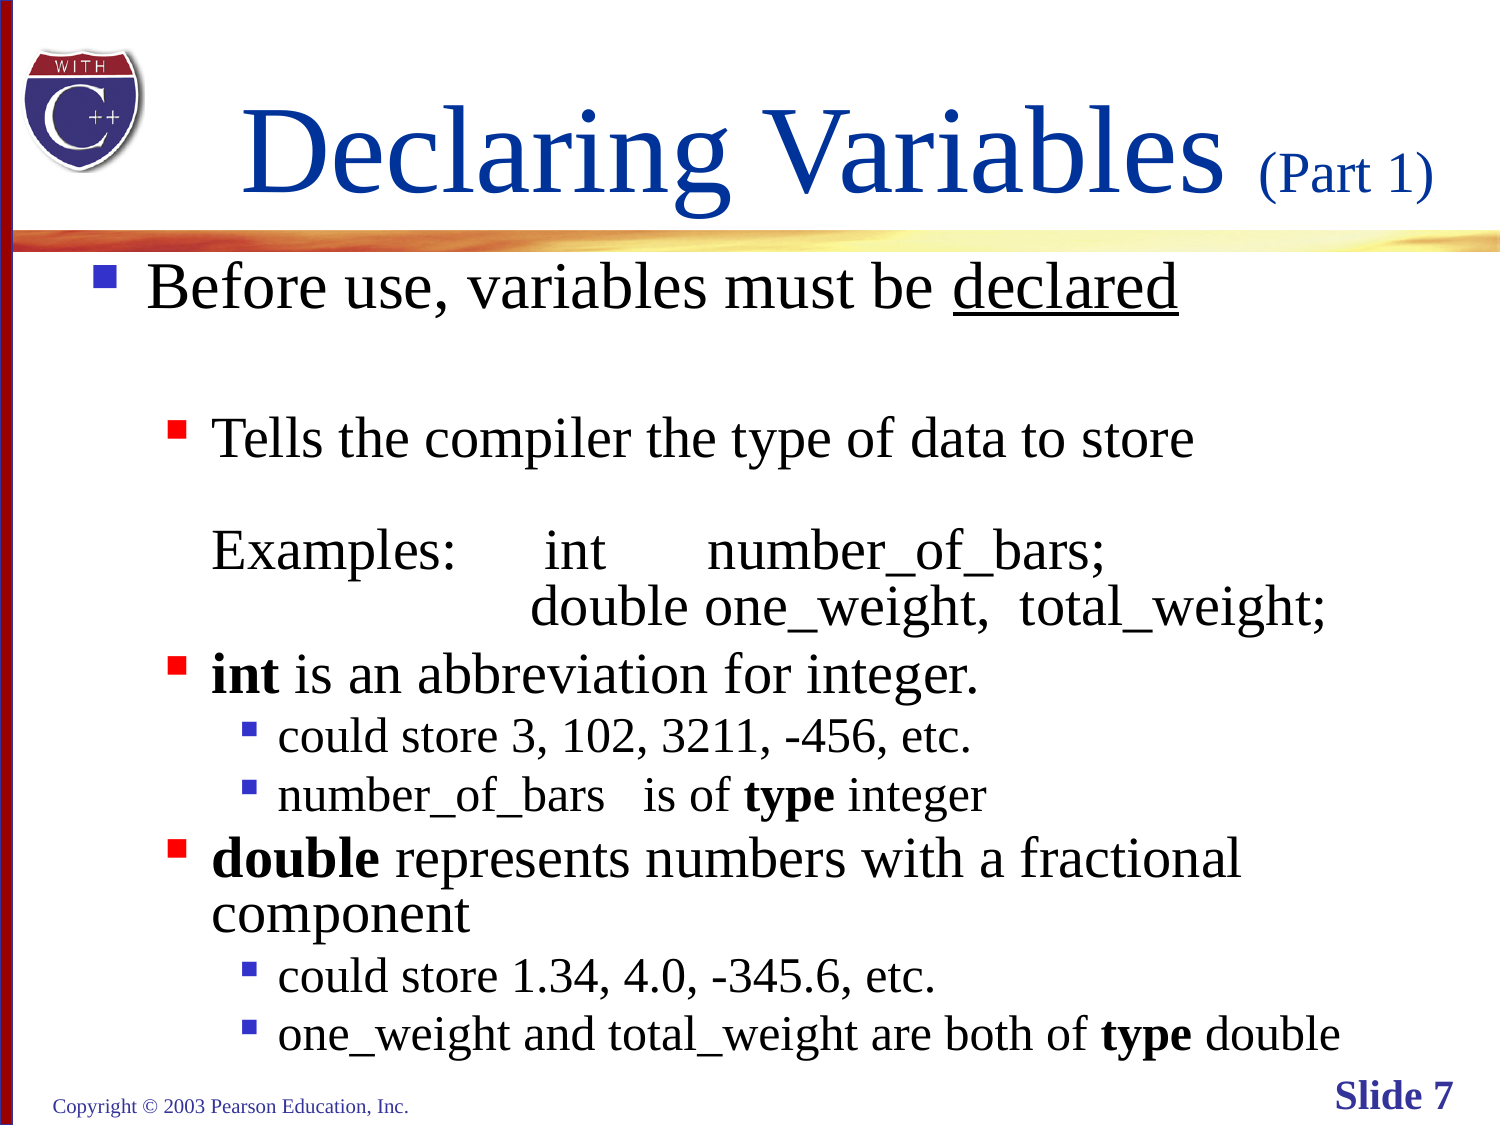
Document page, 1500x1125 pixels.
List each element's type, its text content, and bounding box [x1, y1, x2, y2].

list Before use, variables must be declared Tells the compiler the type of data to store Examples: int number_of_bars; double one_weight, total_weight; int is an abbreviation for integer. could store 3, 102, 3211, -456, etc. number_of_bars is of type integer double represents numbers with a fractional component could store 1.34, 4.0, -345.6, etc. one_weight and total_weight are both of type double [75, 249, 1461, 1069]
picture [21, 46, 145, 173]
footer Copyright © 2003 Pearson Education, Inc. [37, 1050, 1156, 1125]
picture [13, 230, 1500, 252]
title Declaring Variables (Part 1) [225, 12, 1488, 225]
slide_number Slide 7 [1156, 1050, 1469, 1125]
